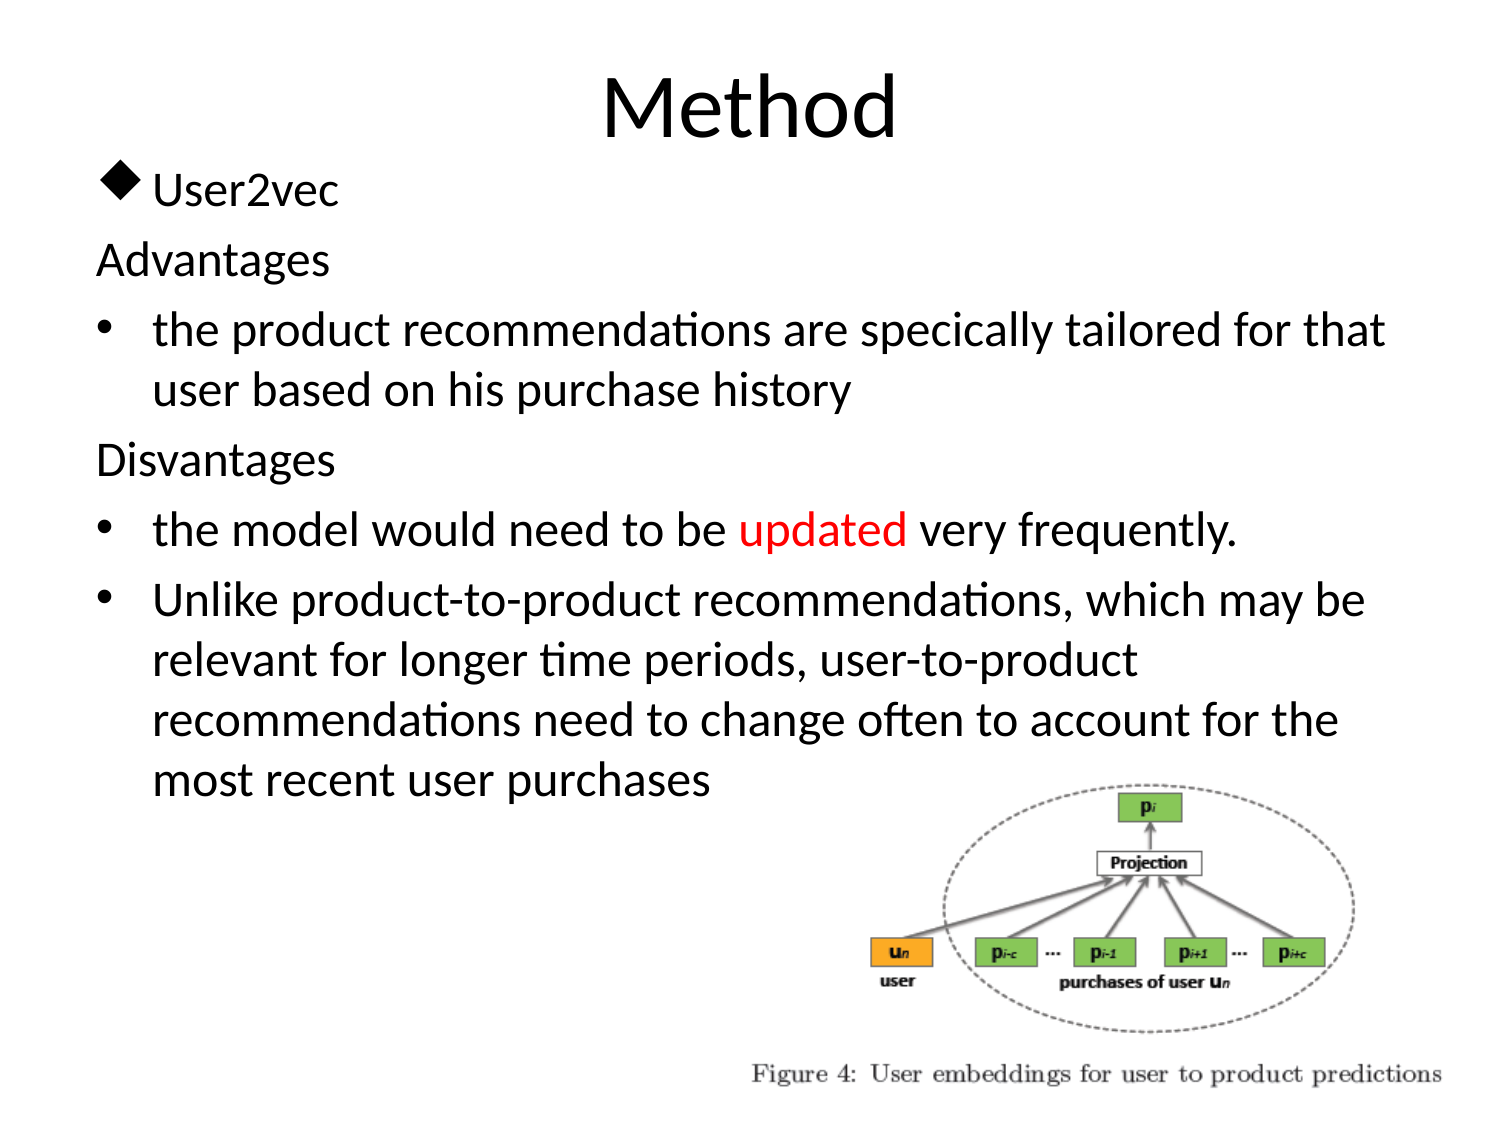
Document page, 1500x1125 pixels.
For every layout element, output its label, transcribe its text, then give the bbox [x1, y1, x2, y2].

title Method [75, 30, 1425, 171]
picture [726, 763, 1452, 1109]
list User2vec Advantages the product recommendations are specically tailored for that user based on his purchase history Disvantages the model would need to be updated very frequently. Unlike product-to-product recommendations, which may be relevant for longer time periods, user-to-product recommendations need to change often to account for the most recent user purchases [80, 149, 1452, 846]
